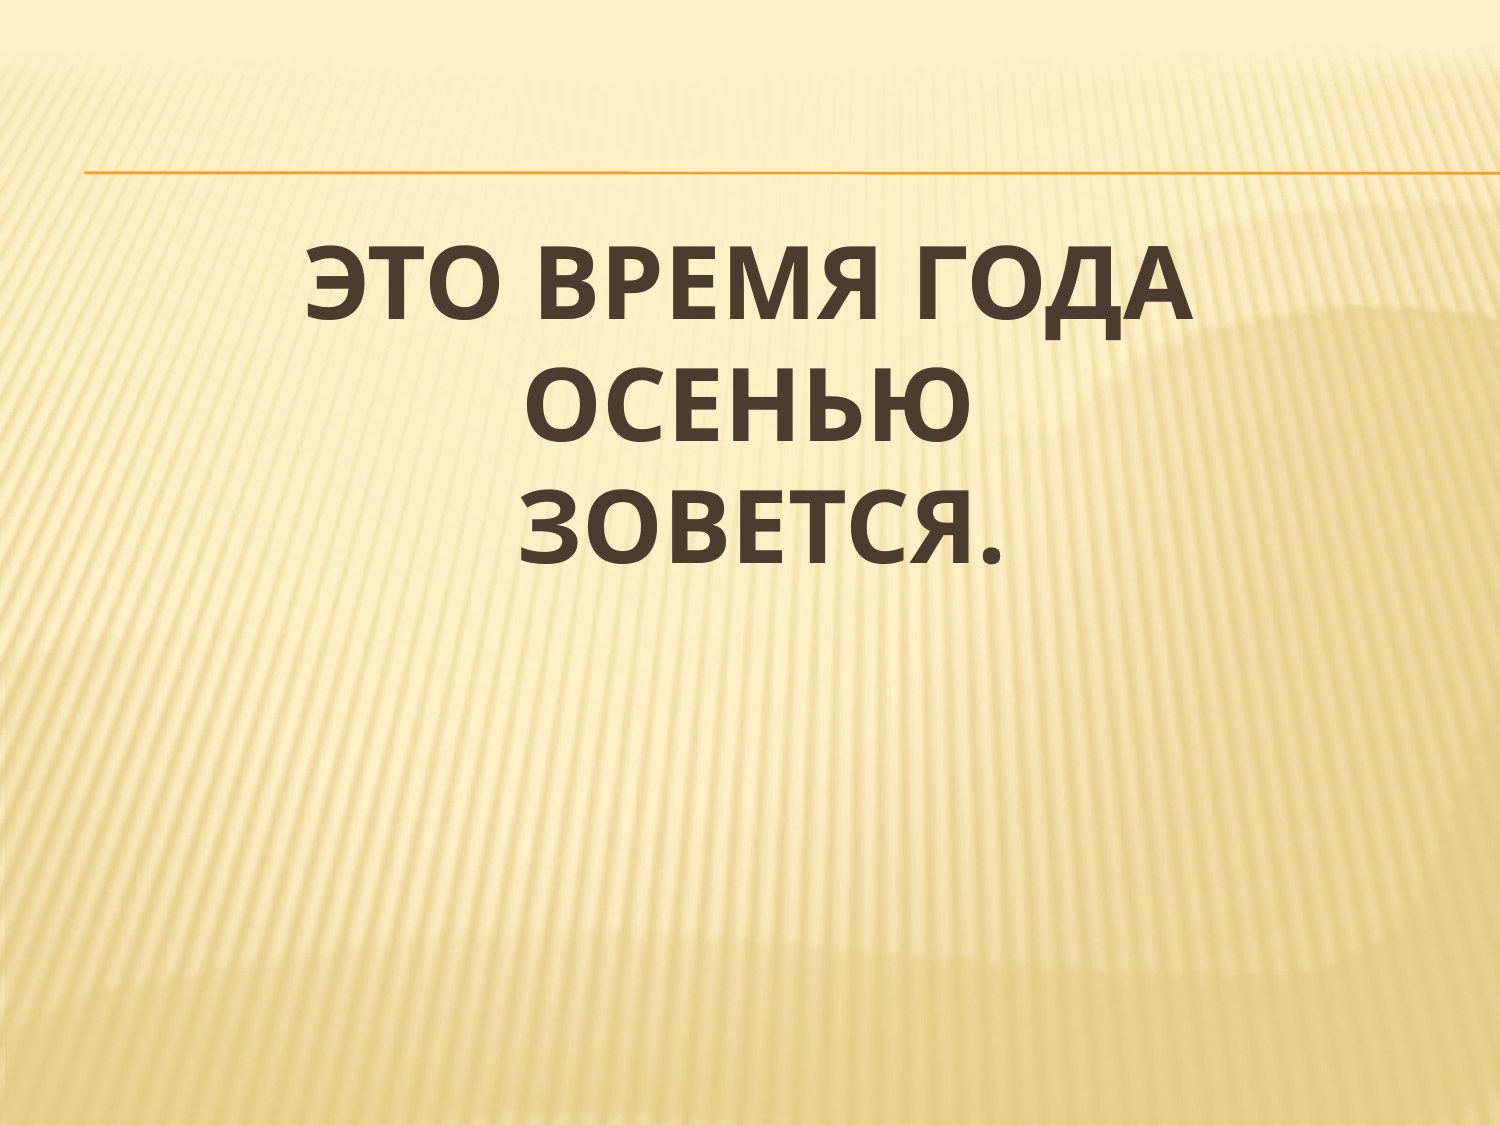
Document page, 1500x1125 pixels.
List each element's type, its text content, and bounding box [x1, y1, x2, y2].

title Это время года осенью зовется. [49, 125, 1475, 705]
